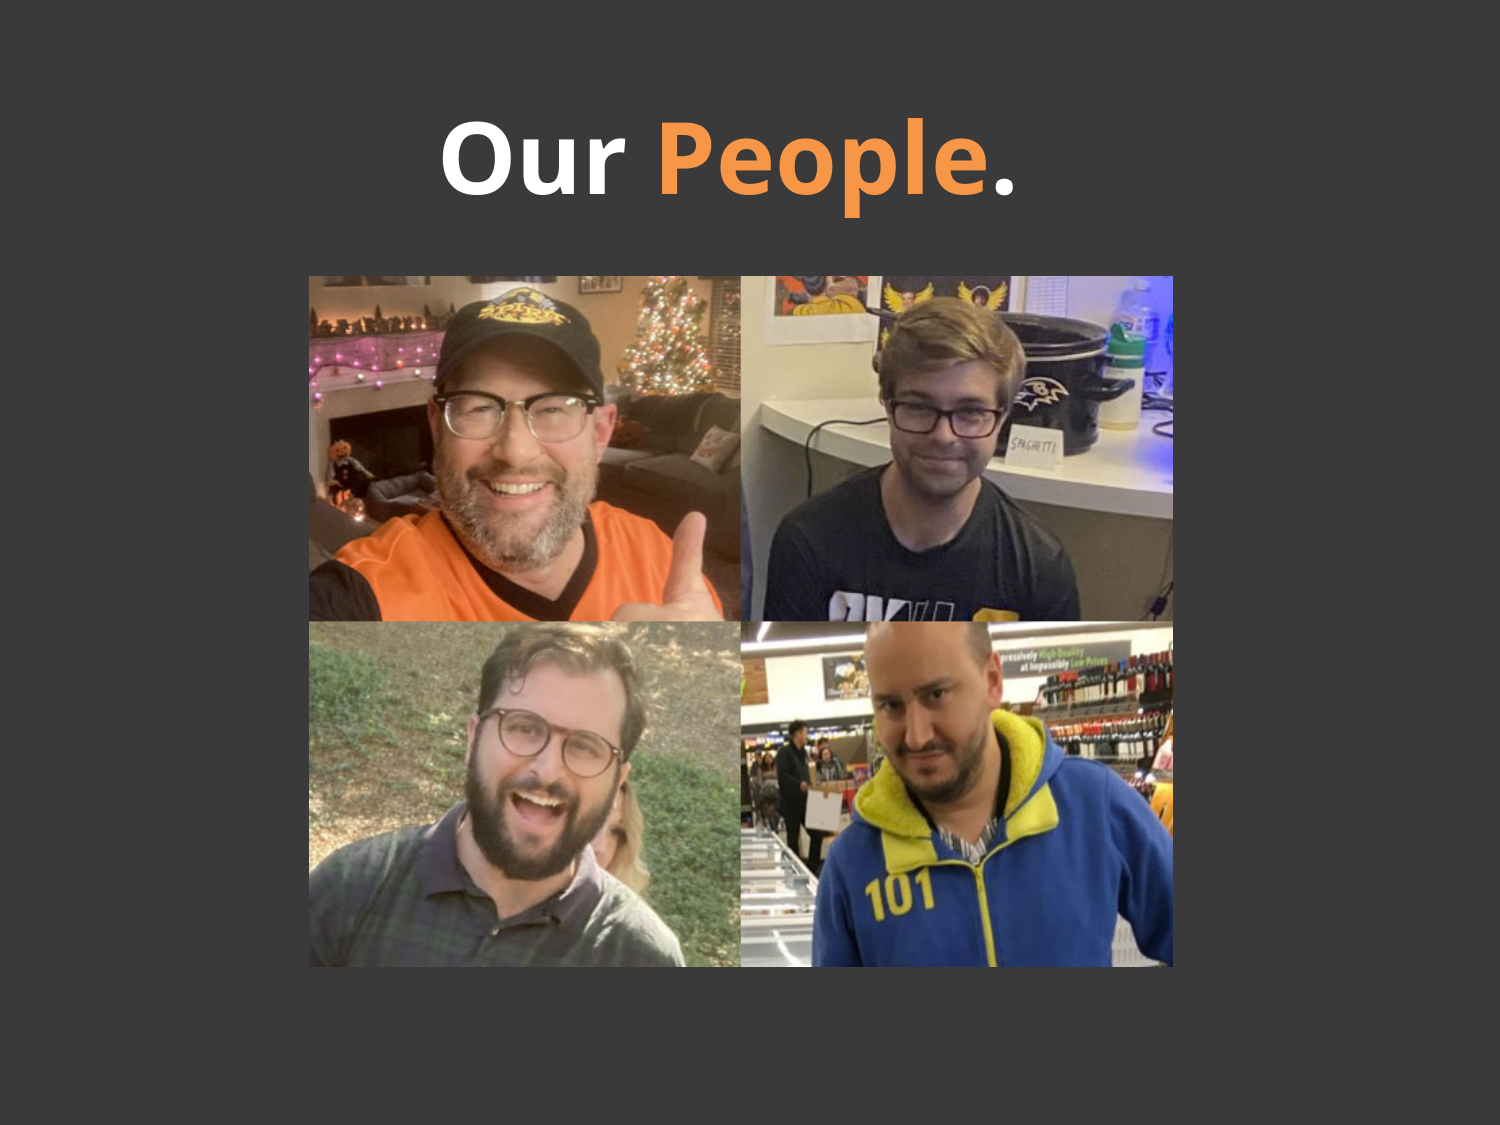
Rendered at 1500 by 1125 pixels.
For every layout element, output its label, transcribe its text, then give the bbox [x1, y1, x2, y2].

picture [309, 275, 1173, 967]
text_box Our People. [53, 87, 1429, 223]
